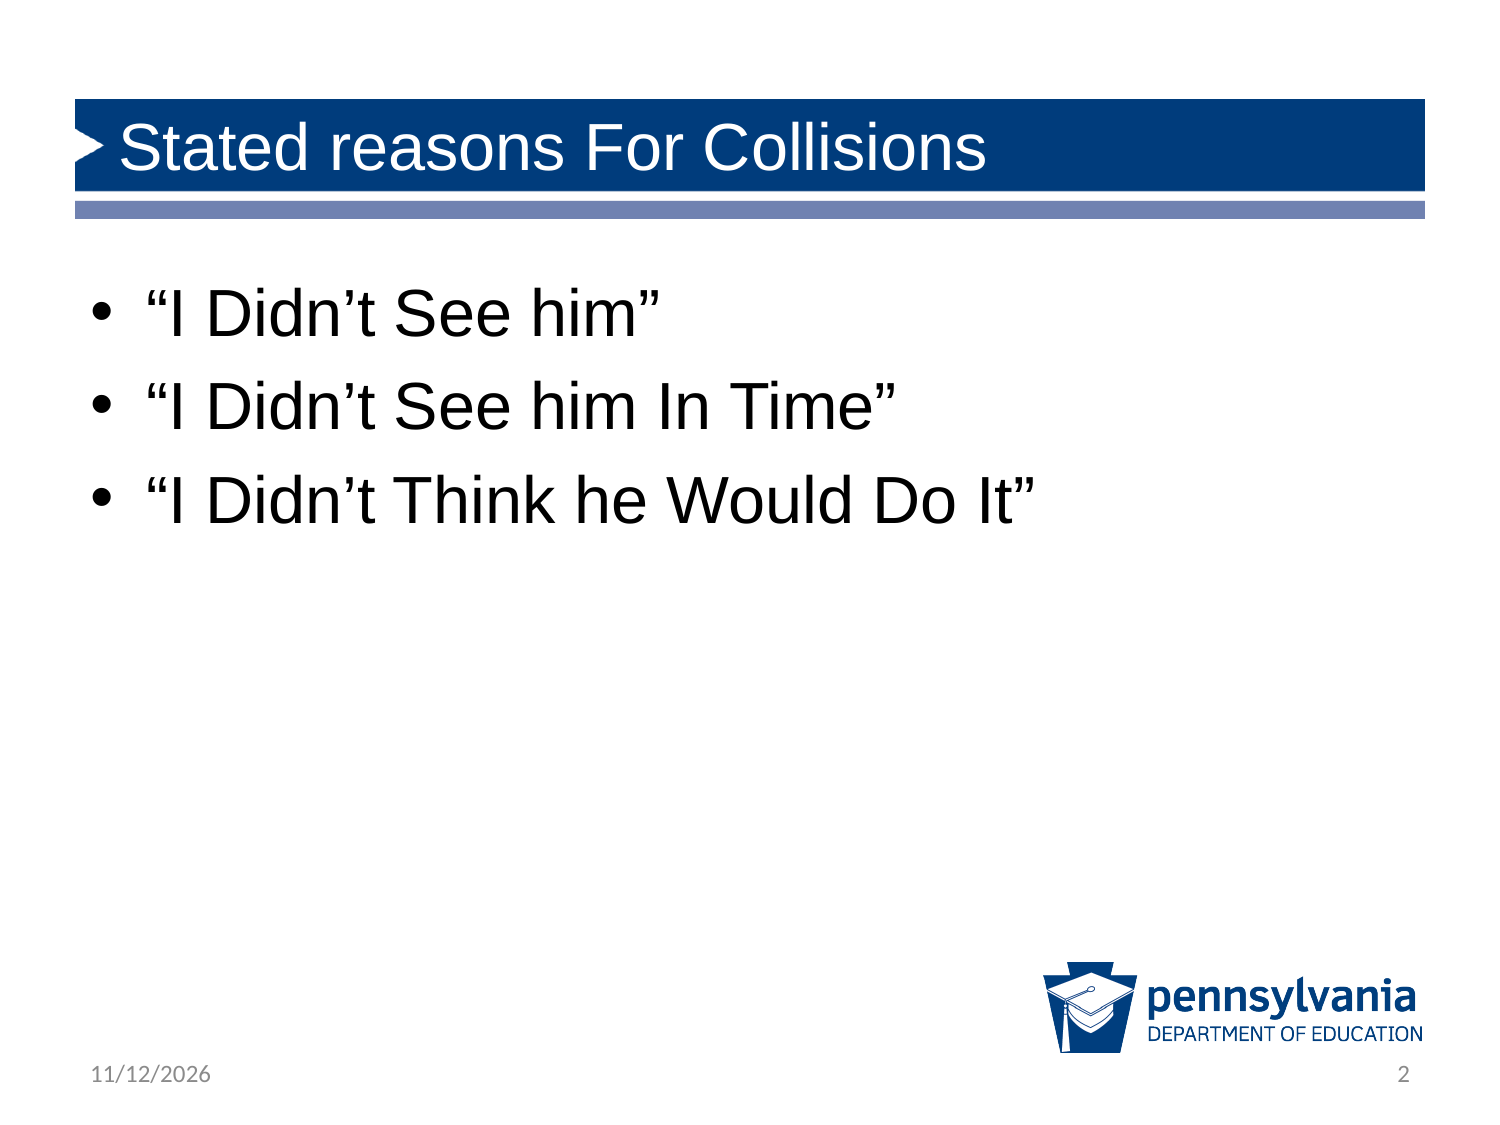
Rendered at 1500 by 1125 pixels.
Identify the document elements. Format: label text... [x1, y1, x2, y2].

slide_number 2 [1074, 1042, 1425, 1103]
title Stated reasons For Collisions [75, 50, 1425, 238]
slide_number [75, 1042, 425, 1103]
picture [1043, 1005, 1422, 1053]
list “I Didn’t See him” “I Didn’t See him In Time” “I Didn’t Think he Would Do It” [75, 262, 1425, 1005]
